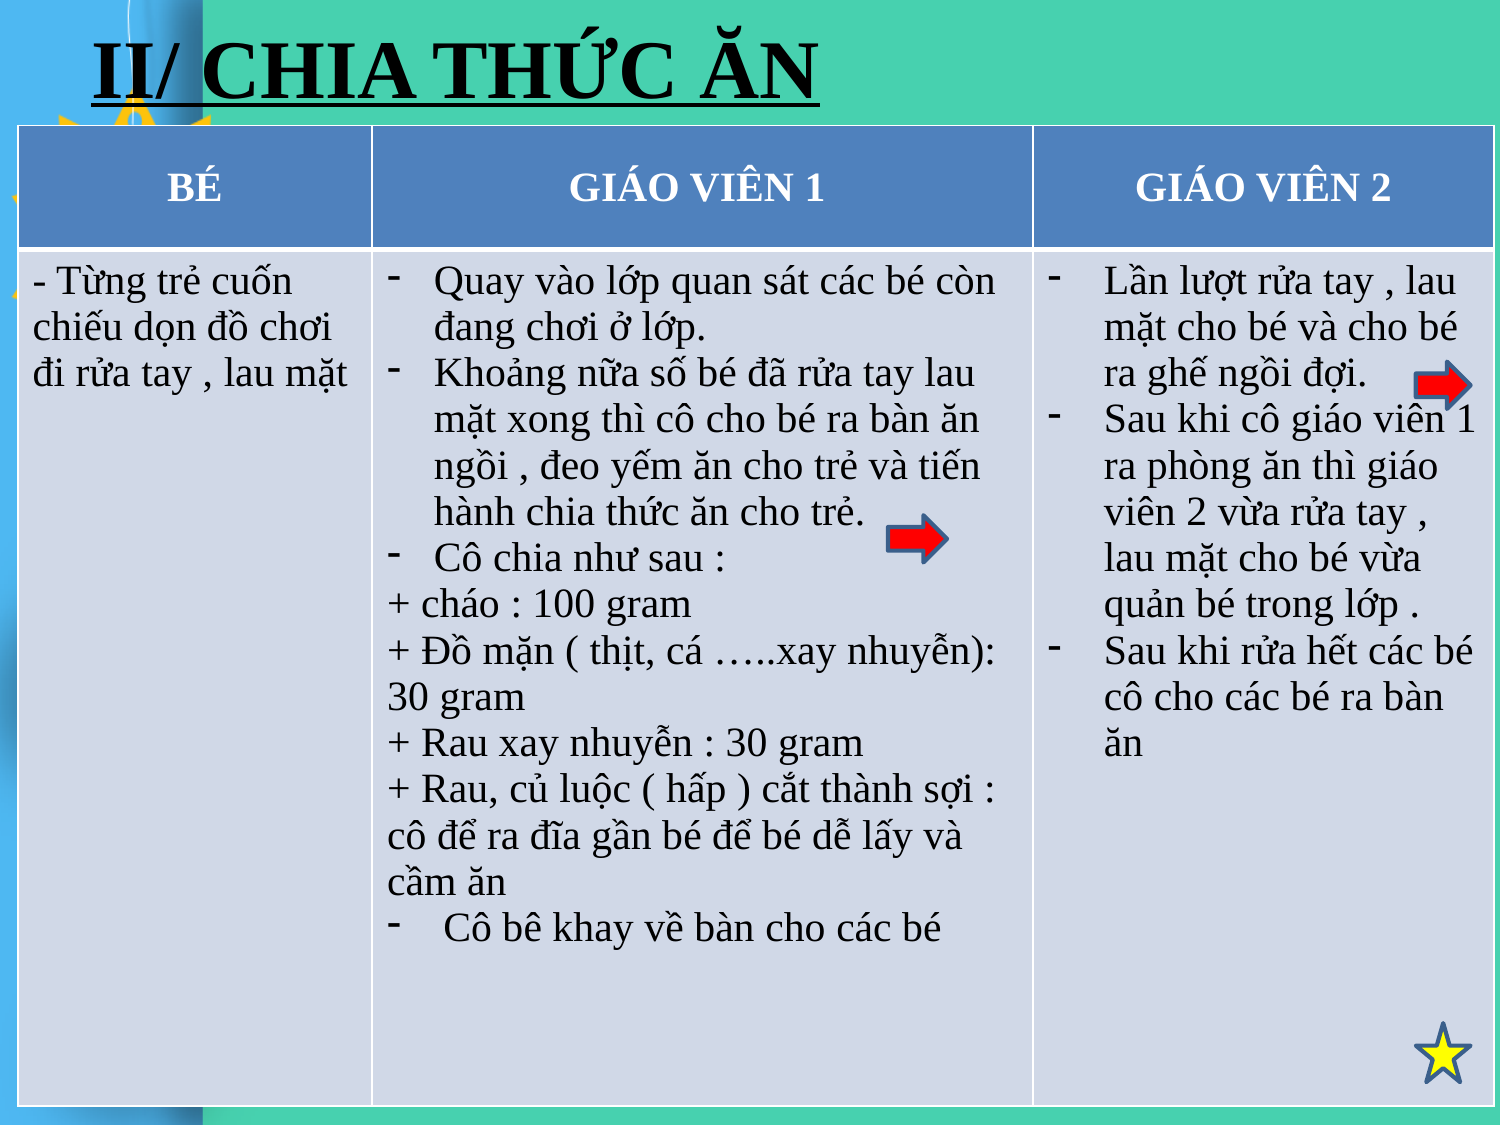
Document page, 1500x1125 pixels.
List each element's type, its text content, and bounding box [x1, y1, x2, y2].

table_header GIÁO VIÊN 1 [373, 126, 1032, 247]
picture [0, 0, 1500, 1125]
text_box [1413, 1021, 1473, 1084]
table_cell Quay vào lớp quan sát các bé còn đang chơi ở lớp. Khoảng nữa số bé đã rửa tay lau mặt xong thì cô cho bé ra bàn ăn ngồi , đeo yếm ăn cho trẻ và tiến hành chia thức ăn cho trẻ. Cô chia như sau : + cháo : 100 gram + Đồ mặn ( thịt, cá …..xay nhuyễn): 30 gram + Rau xay nhuyễn : 30 gram + Rau, củ luộc ( hấp ) cắt thành sợi : cô để ra đĩa gần bé để bé dễ lấy và cầm ăn Cô bê khay về bàn cho các bé [373, 252, 1032, 1105]
table_cell Lần lượt rửa tay , lau mặt cho bé và cho bé ra ghế ngồi đợi. Sau khi cô giáo viên 1 ra phòng ăn thì giáo viên 2 vừa rửa tay , lau mặt cho bé vừa quản bé trong lớp . Sau khi rửa hết các bé cô cho các bé ra bàn ăn [1034, 252, 1493, 1105]
text_box [1413, 359, 1473, 411]
table_header GIÁO VIÊN 2 [1034, 126, 1493, 247]
table_cell - Từng trẻ cuốn chiếu dọn đồ chơi đi rửa tay , lau mặt [19, 252, 371, 1105]
text_box [885, 513, 950, 565]
text_box II/ CHIA THỨC ĂN [76, 7, 1317, 123]
table_header BÉ [19, 126, 371, 247]
